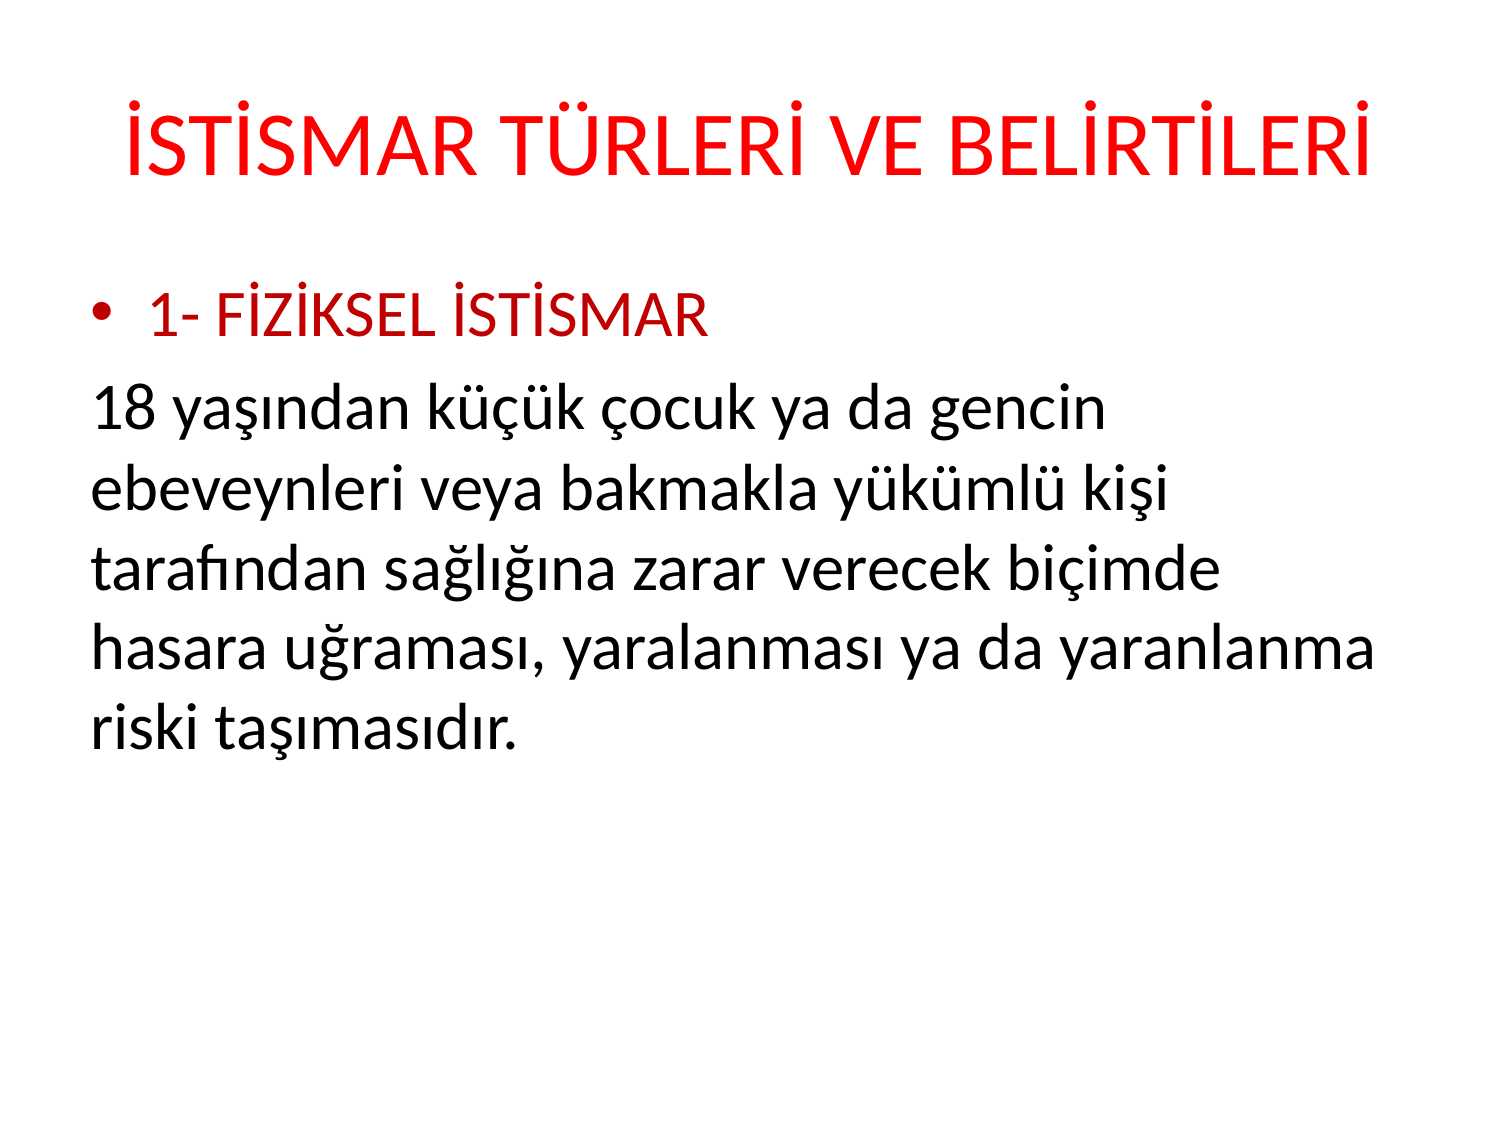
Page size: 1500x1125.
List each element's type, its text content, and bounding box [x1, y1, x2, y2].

list 1- FİZİKSEL İSTİSMAR 18 yaşından küçük çocuk ya da gencin ebeveynleri veya bakmakla yükümlü kişi tarafından sağlığına zarar verecek biçimde hasara uğraması, yaralanması ya da yaranlanma riski taşımasıdır. [75, 262, 1425, 1005]
title İSTİSMAR TÜRLERİ VE BELİRTİLERİ [75, 45, 1425, 233]
